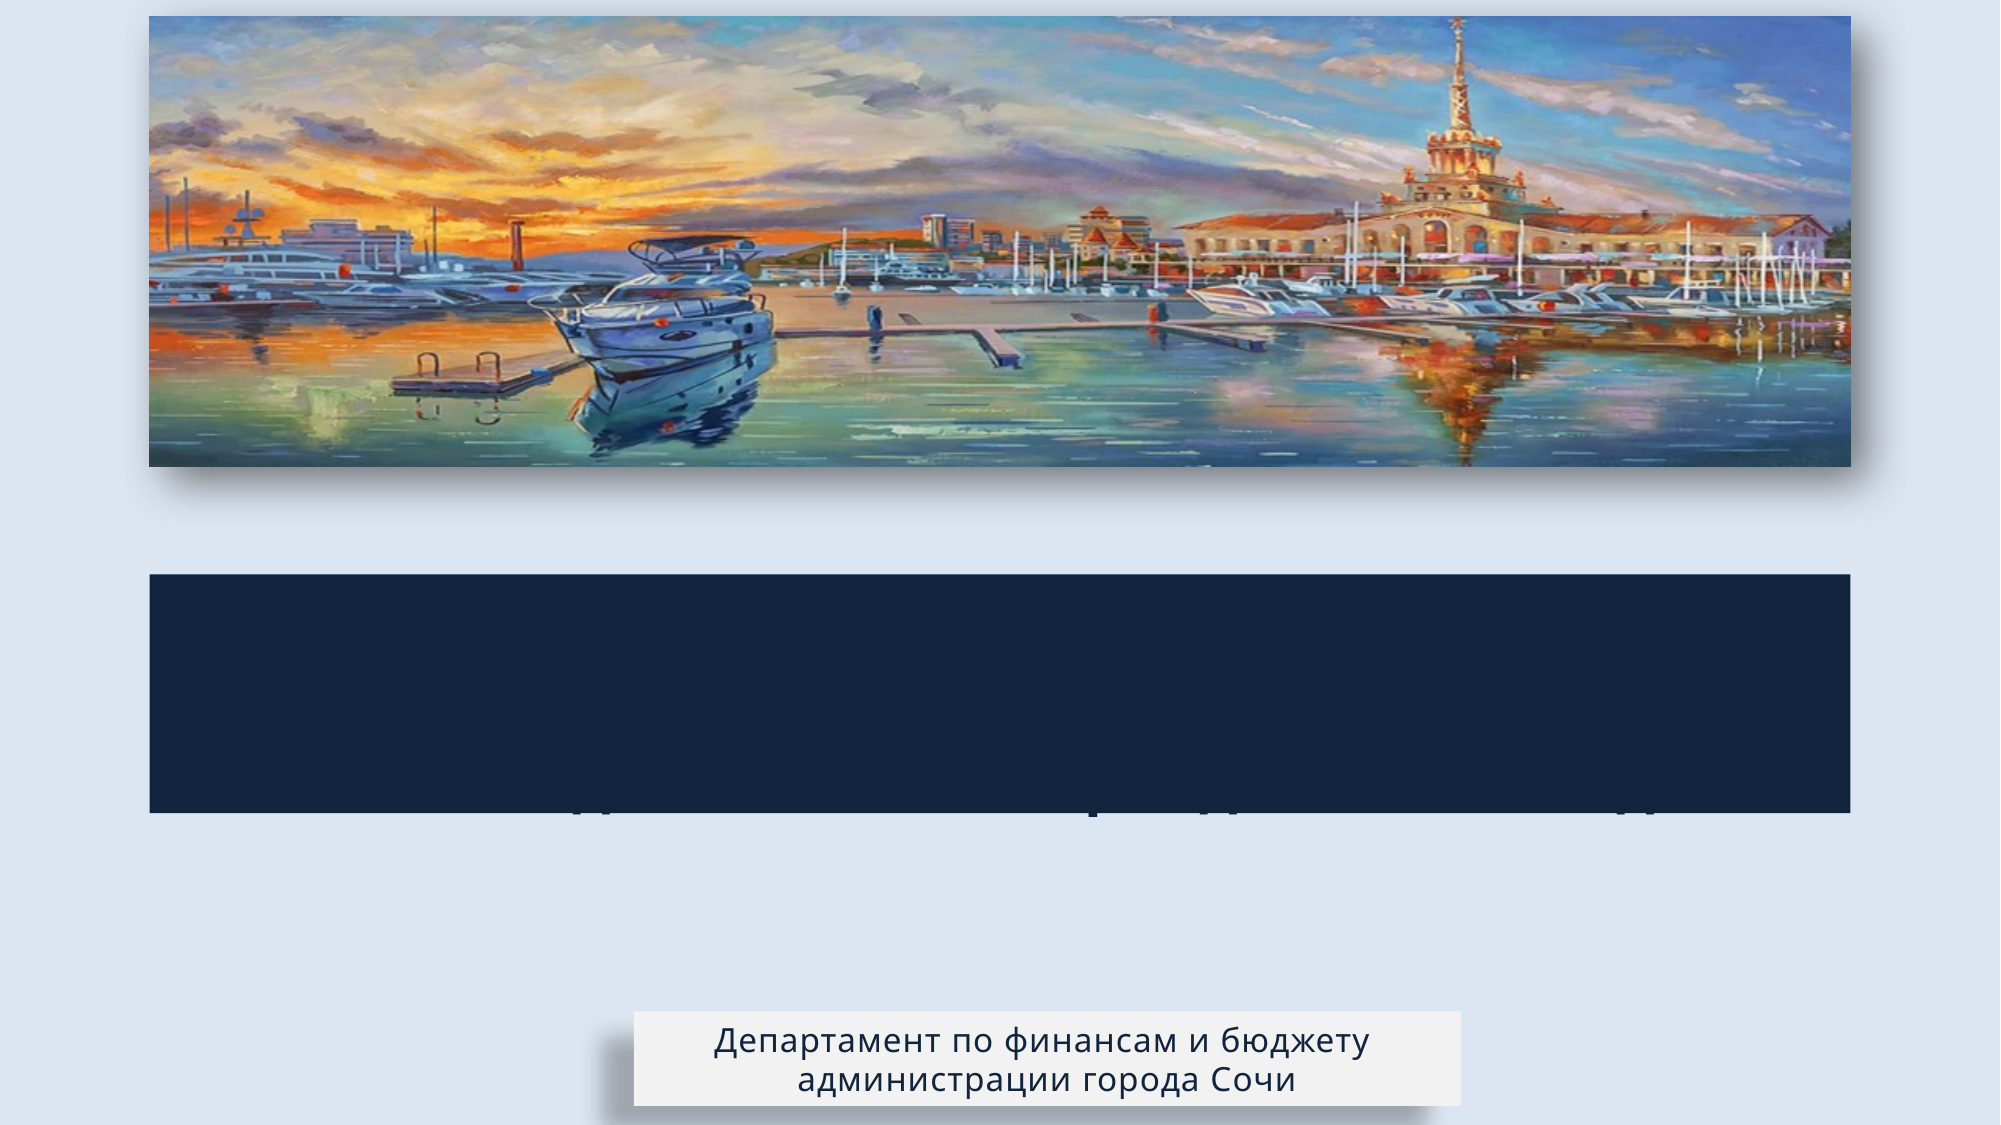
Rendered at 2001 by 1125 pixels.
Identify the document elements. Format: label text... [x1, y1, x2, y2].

text_box БЮДЖЕТ ДЛЯ ГРАЖДАН к утвержденному решению о бюджете города Сочи на 2021 год и плановый период 2022-2023 годов [149, 574, 1851, 814]
picture [149, 16, 1851, 467]
text_box Департамент по финансам и бюджету администрации города Сочи [633, 1011, 1462, 1106]
